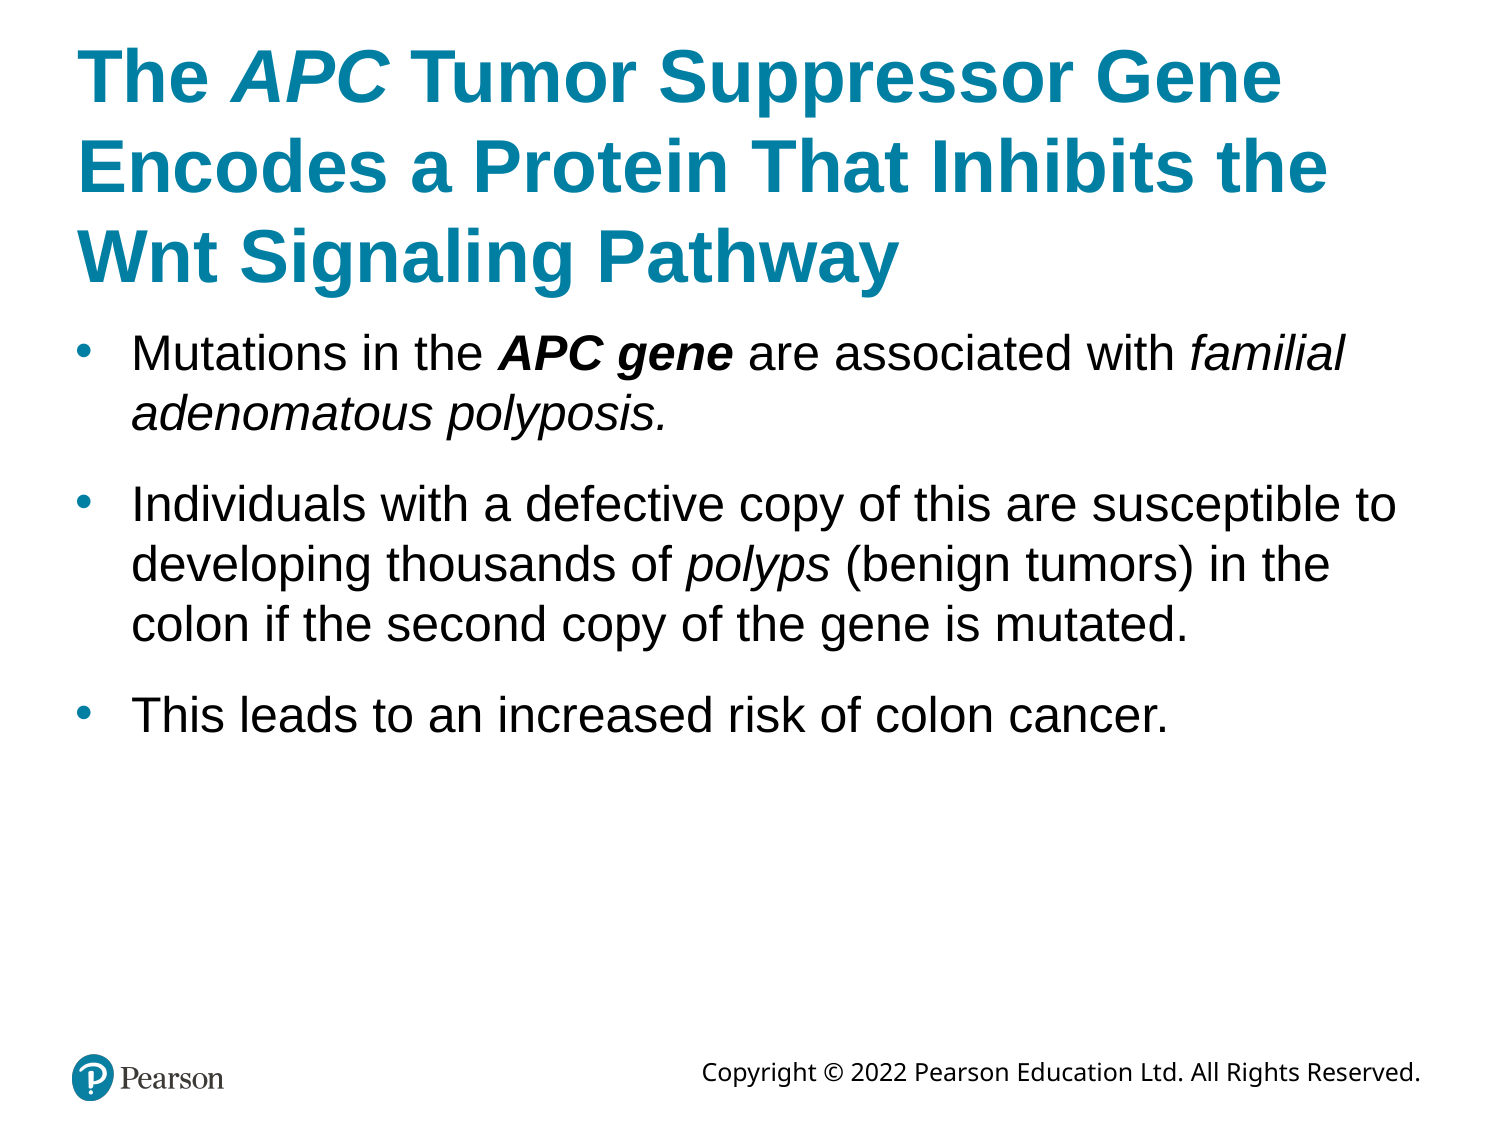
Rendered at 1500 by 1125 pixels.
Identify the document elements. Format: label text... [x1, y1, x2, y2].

picture [72, 1087, 83, 1101]
picture [80, 1063, 106, 1088]
list Mutations in the APC gene are associated with familial adenomatous polyposis. Individuals with a defective copy of this are susceptible to developing thousands of polyps (benign tumors) in the colon if the second copy of the gene is mutated. This leads to an increased risk of colon cancer. [75, 320, 1428, 762]
picture [72, 1054, 88, 1070]
title The APC Tumor Suppressor Gene Encodes a Protein That Inhibits the Wnt Signaling Pathway [77, 15, 1428, 298]
picture [98, 1054, 224, 1101]
